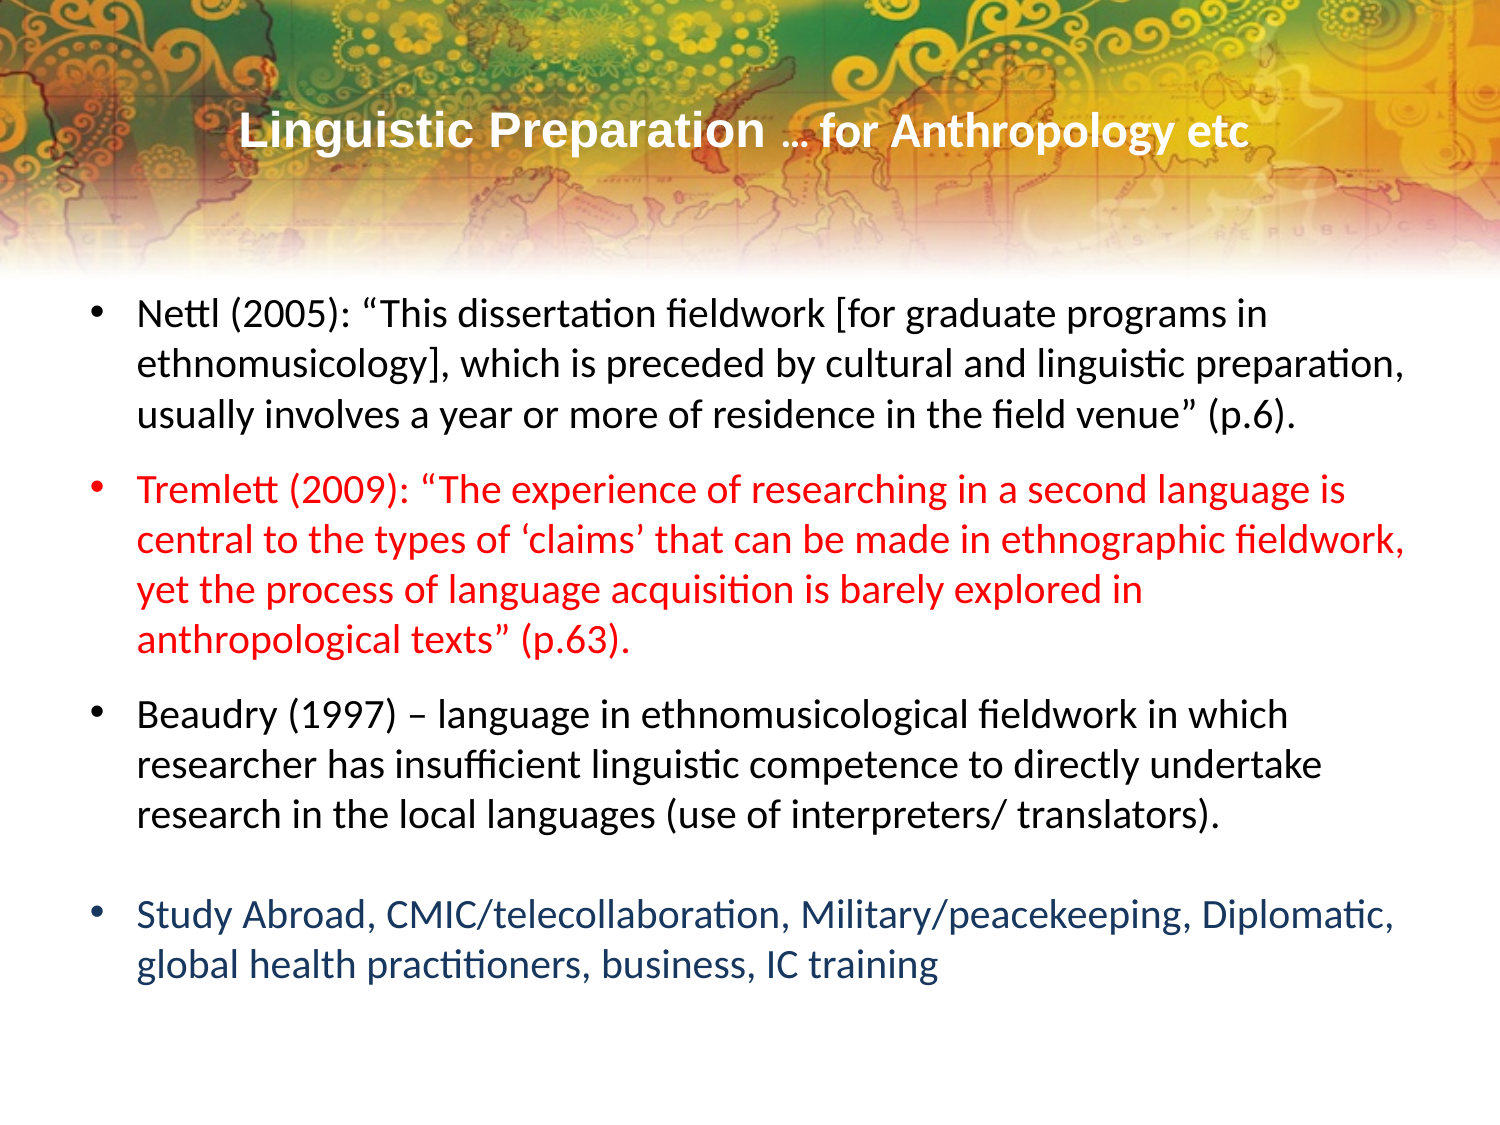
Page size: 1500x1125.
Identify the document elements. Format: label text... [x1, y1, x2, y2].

text_box Nettl (2005): “This dissertation fieldwork [for graduate programs in ethnomusicology], which is preceded by cultural and linguistic preparation, usually involves a year or more of residence in the field venue” (p.6). Tremlett (2009): “The experience of researching in a second language is central to the types of ‘claims’ that can be made in ethnographic fieldwork, yet the process of language acquisition is barely explored in anthropological texts” (p.63). Beaudry (1997) – language in ethnomusicological fieldwork in which researcher has insufficient linguistic competence to directly undertake research in the local languages (use of interpreters/ translators). Study Abroad, CMIC/telecollaboration, Military/peacekeeping, Diplomatic, global health practitioners, business, IC training [74, 287, 1425, 1035]
picture [0, 0, 1500, 280]
